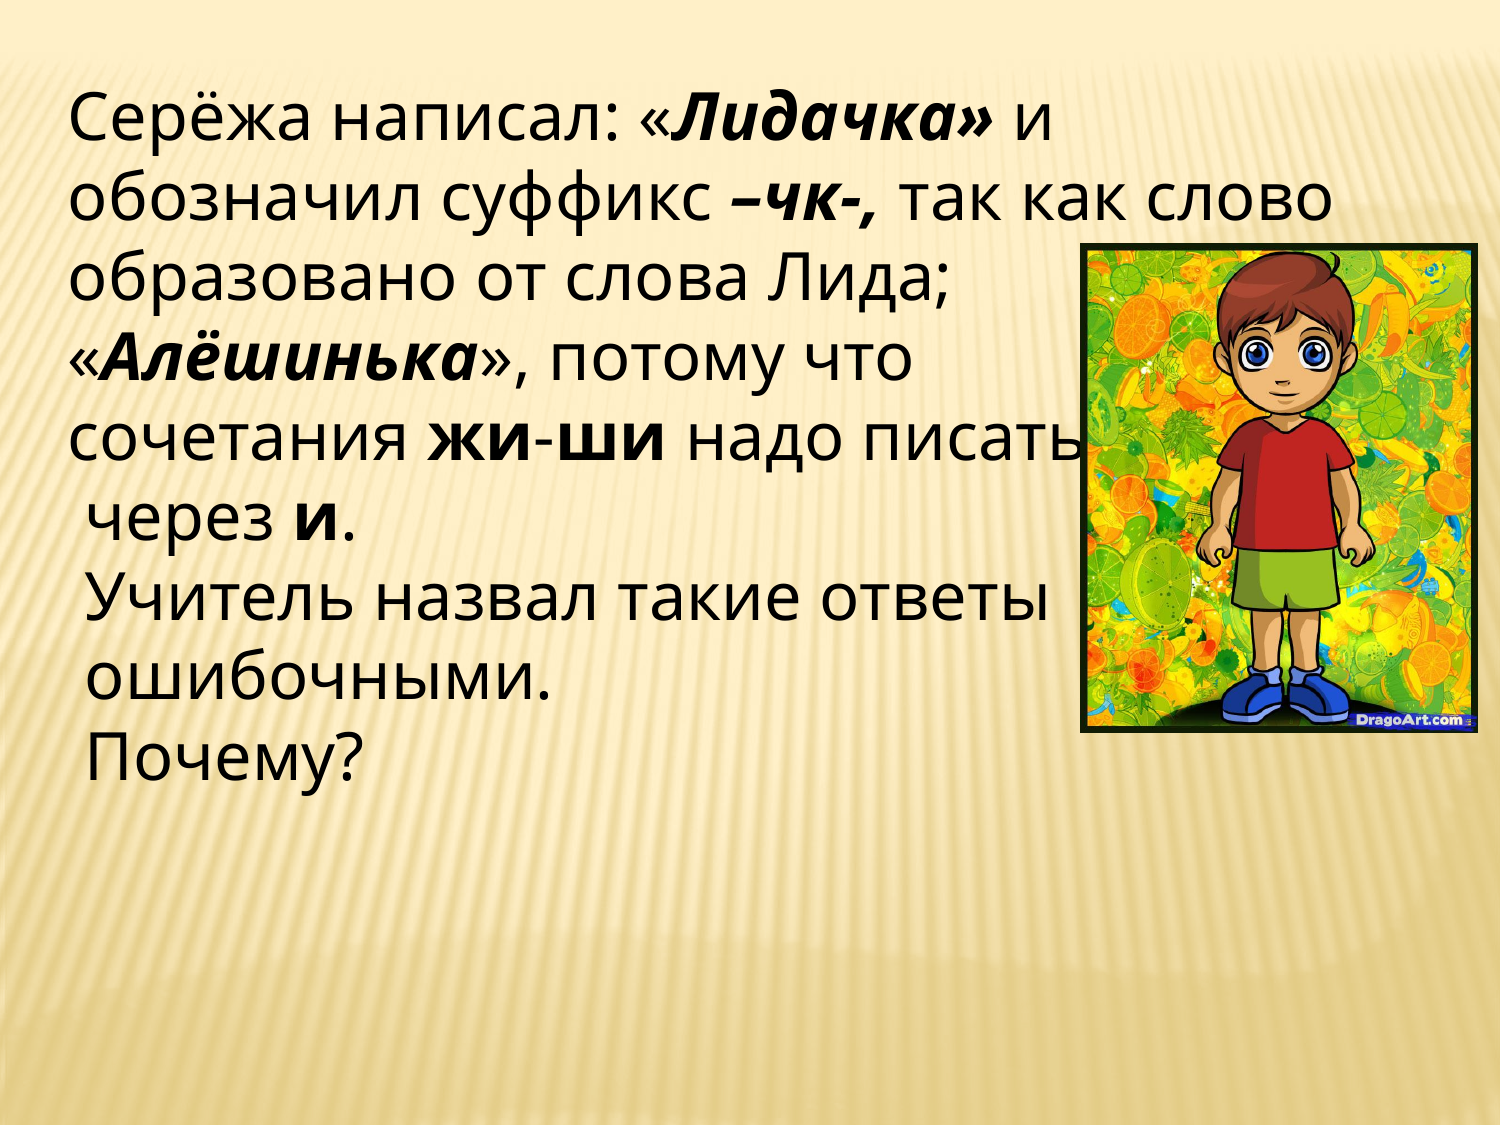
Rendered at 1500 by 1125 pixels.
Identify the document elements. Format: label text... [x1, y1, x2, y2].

text_box Серёжа написал: «Лидачка» и обозначил суффикс –чк-, так как слово образовано от слова Лида; «Алёшинька», потому что сочетания жи-ши надо писать через и. Учитель назвал такие ответы ошибочными. Почему? [53, 66, 1376, 801]
picture [1080, 243, 1478, 734]
